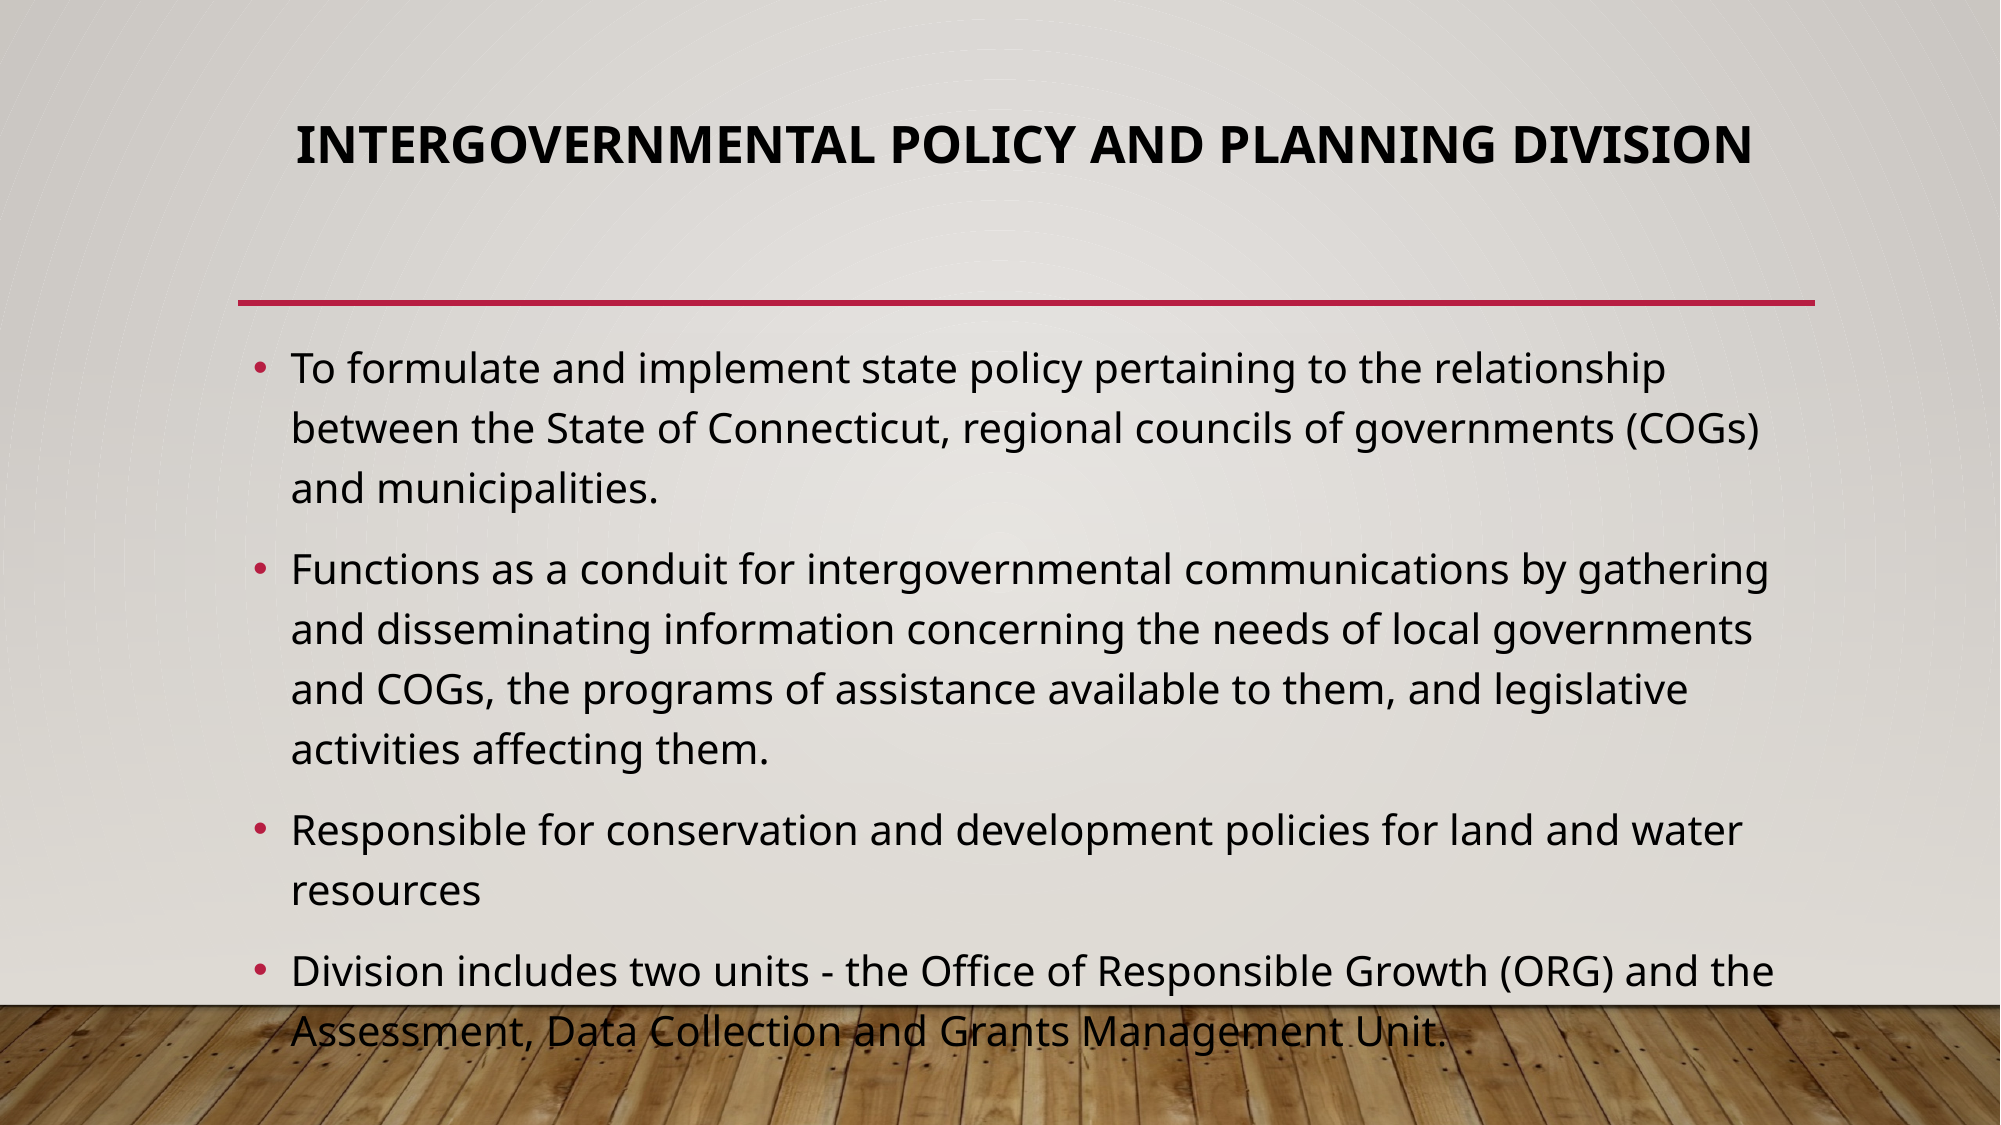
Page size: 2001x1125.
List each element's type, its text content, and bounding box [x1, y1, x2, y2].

picture [0, 1005, 2000, 1125]
title INTERGOVERNMENTAL POLICY and planning division [238, 111, 1814, 278]
list To formulate and implement state policy pertaining to the relationship between the State of Connecticut, regional councils of governments (COGs) and municipalities. Functions as a conduit for intergovernmental communications by gathering and disseminating information concerning the needs of local governments and COGs, the programs of assistance available to them, and legislative activities affecting them. Responsible for conservation and development policies for land and water resources Division includes two units - the Office of Responsible Growth (ORG) and the Assessment, Data Collection and Grants Management Unit. [238, 324, 1814, 970]
